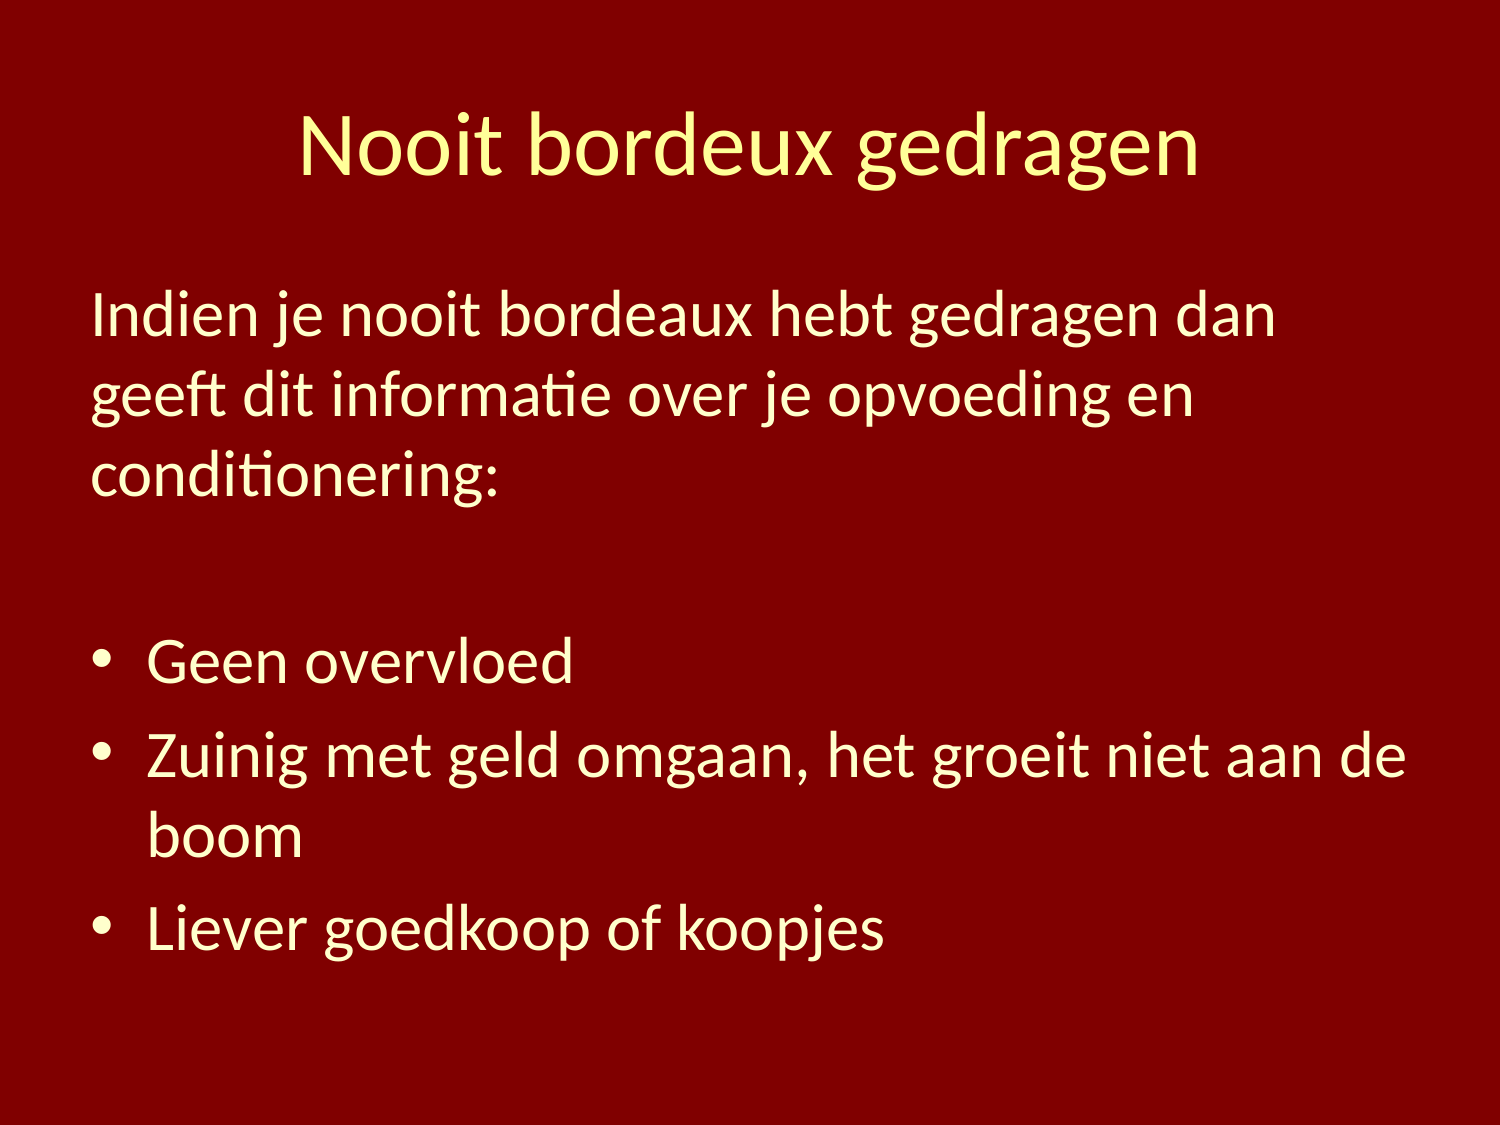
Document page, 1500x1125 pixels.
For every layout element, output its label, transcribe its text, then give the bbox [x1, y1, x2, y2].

list Indien je nooit bordeaux hebt gedragen dan geeft dit informatie over je opvoeding en conditionering: Geen overvloed Zuinig met geld omgaan, het groeit niet aan de boom Liever goedkoop of koopjes [75, 262, 1425, 1005]
title Nooit bordeux gedragen [75, 45, 1425, 233]
